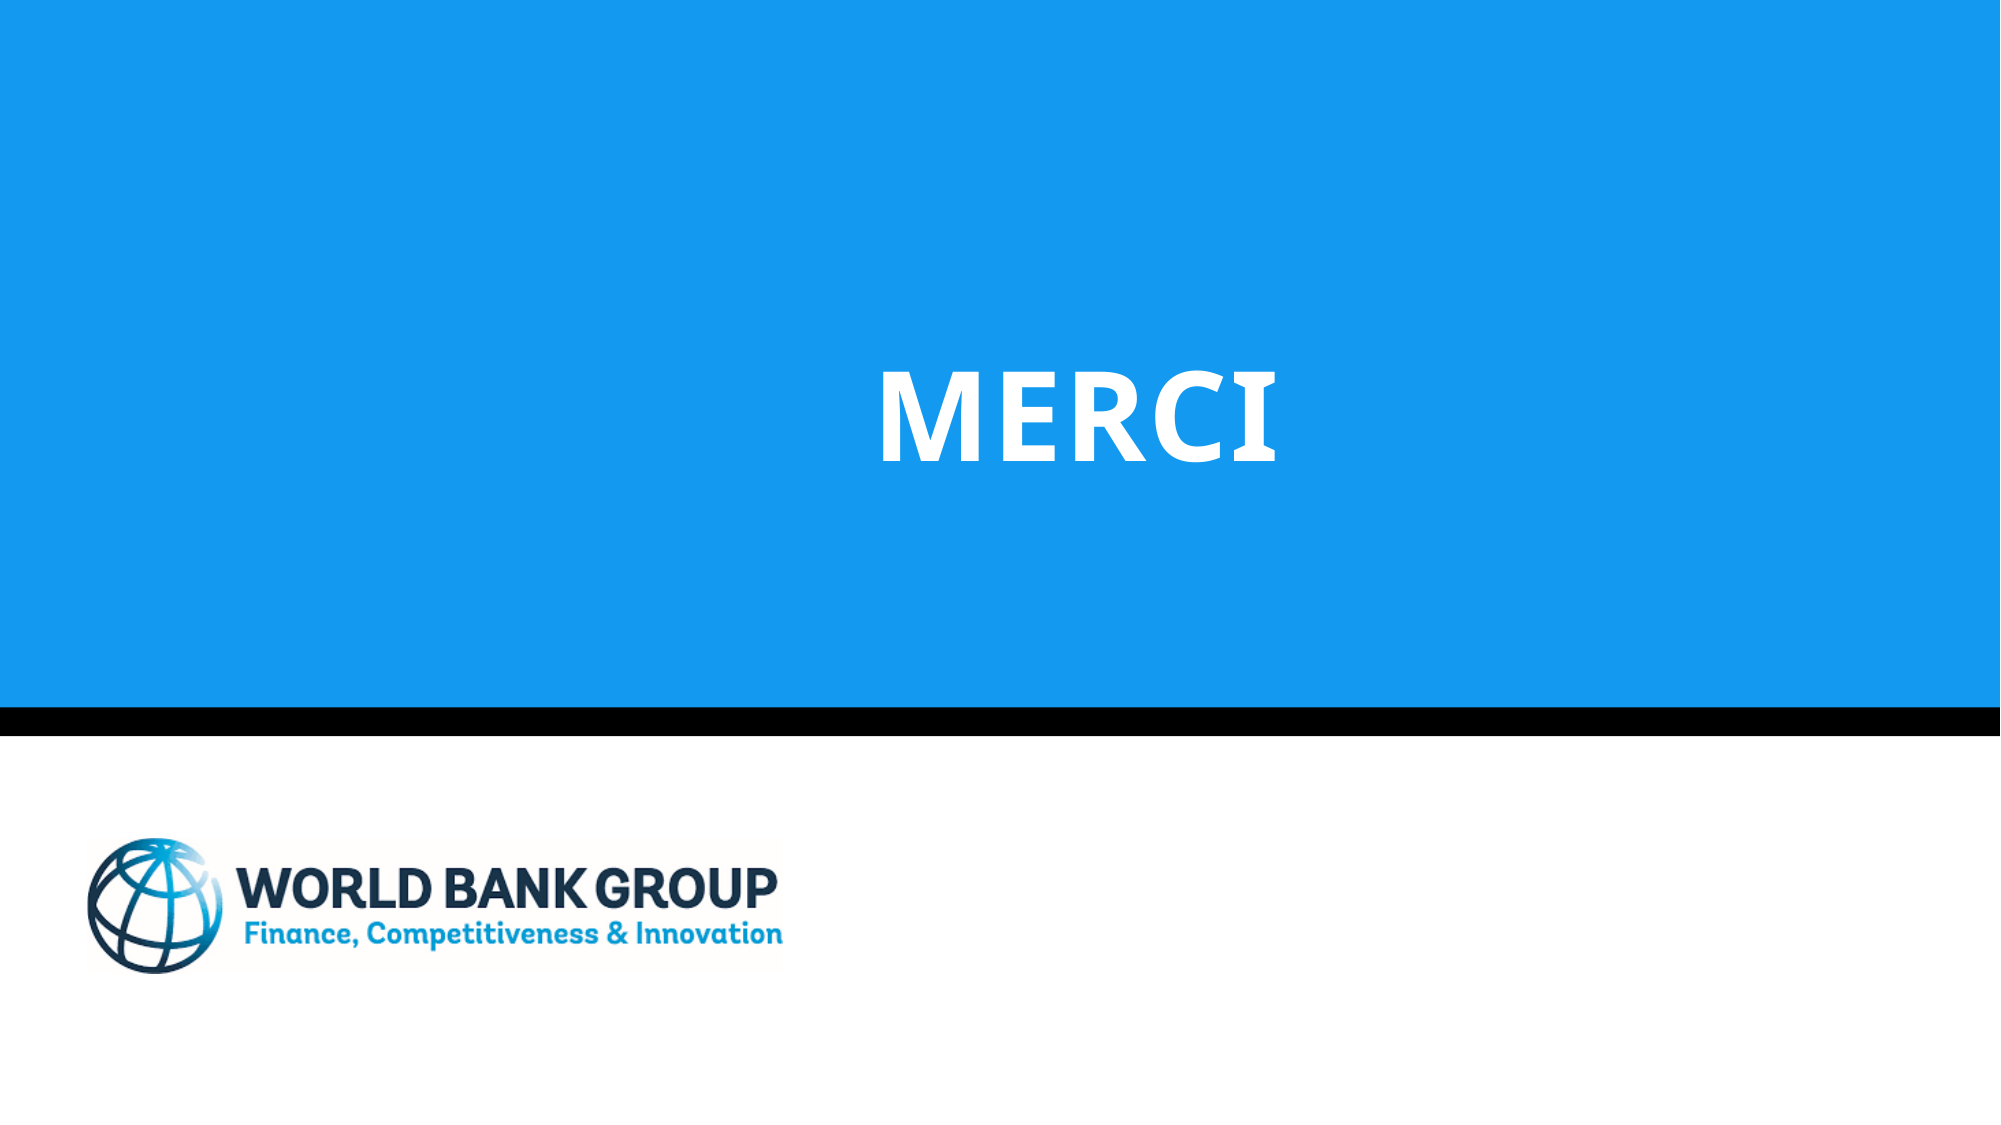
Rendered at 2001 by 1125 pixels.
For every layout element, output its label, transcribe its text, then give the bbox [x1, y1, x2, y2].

title MERCI [330, 195, 1856, 495]
picture [87, 838, 783, 975]
